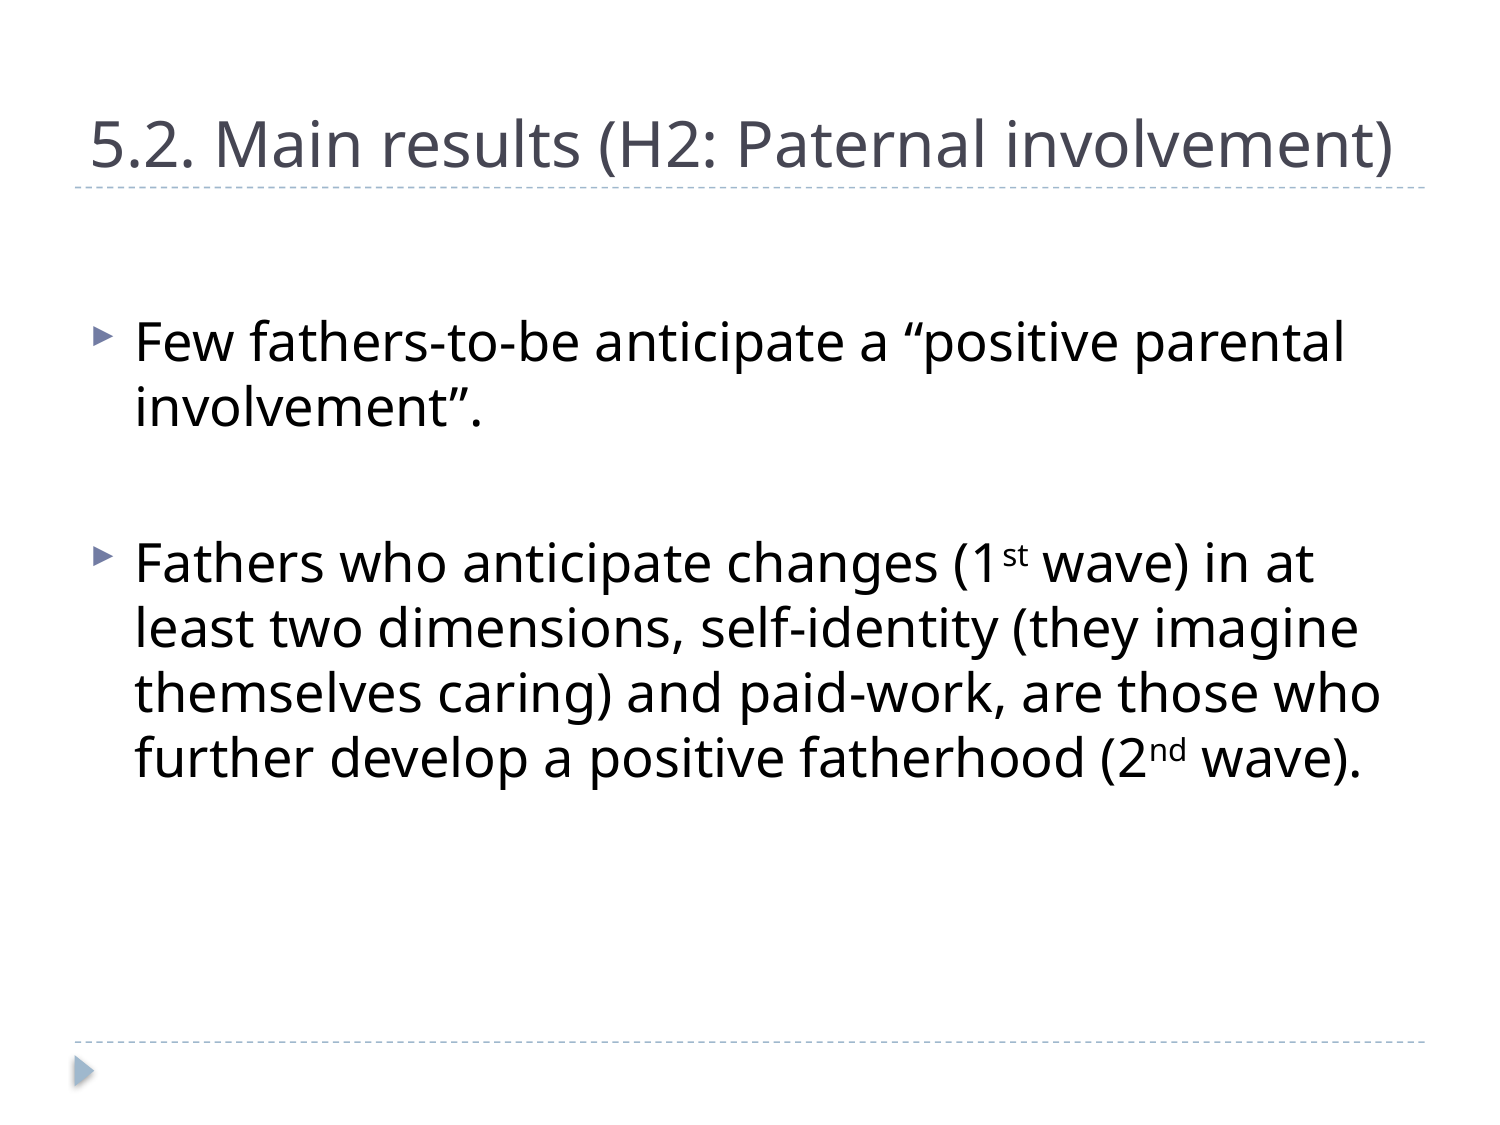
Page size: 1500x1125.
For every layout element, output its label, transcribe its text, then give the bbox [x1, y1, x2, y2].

list Few fathers-to-be anticipate a “positive parental involvement”. Fathers who anticipate changes (1st wave) in at least two dimensions, self-identity (they imagine themselves caring) and paid-work, are those who further develop a positive fatherhood (2nd wave). [75, 222, 1425, 1010]
title 5.2. Main results (H2: Paternal involvement) [75, 24, 1425, 188]
